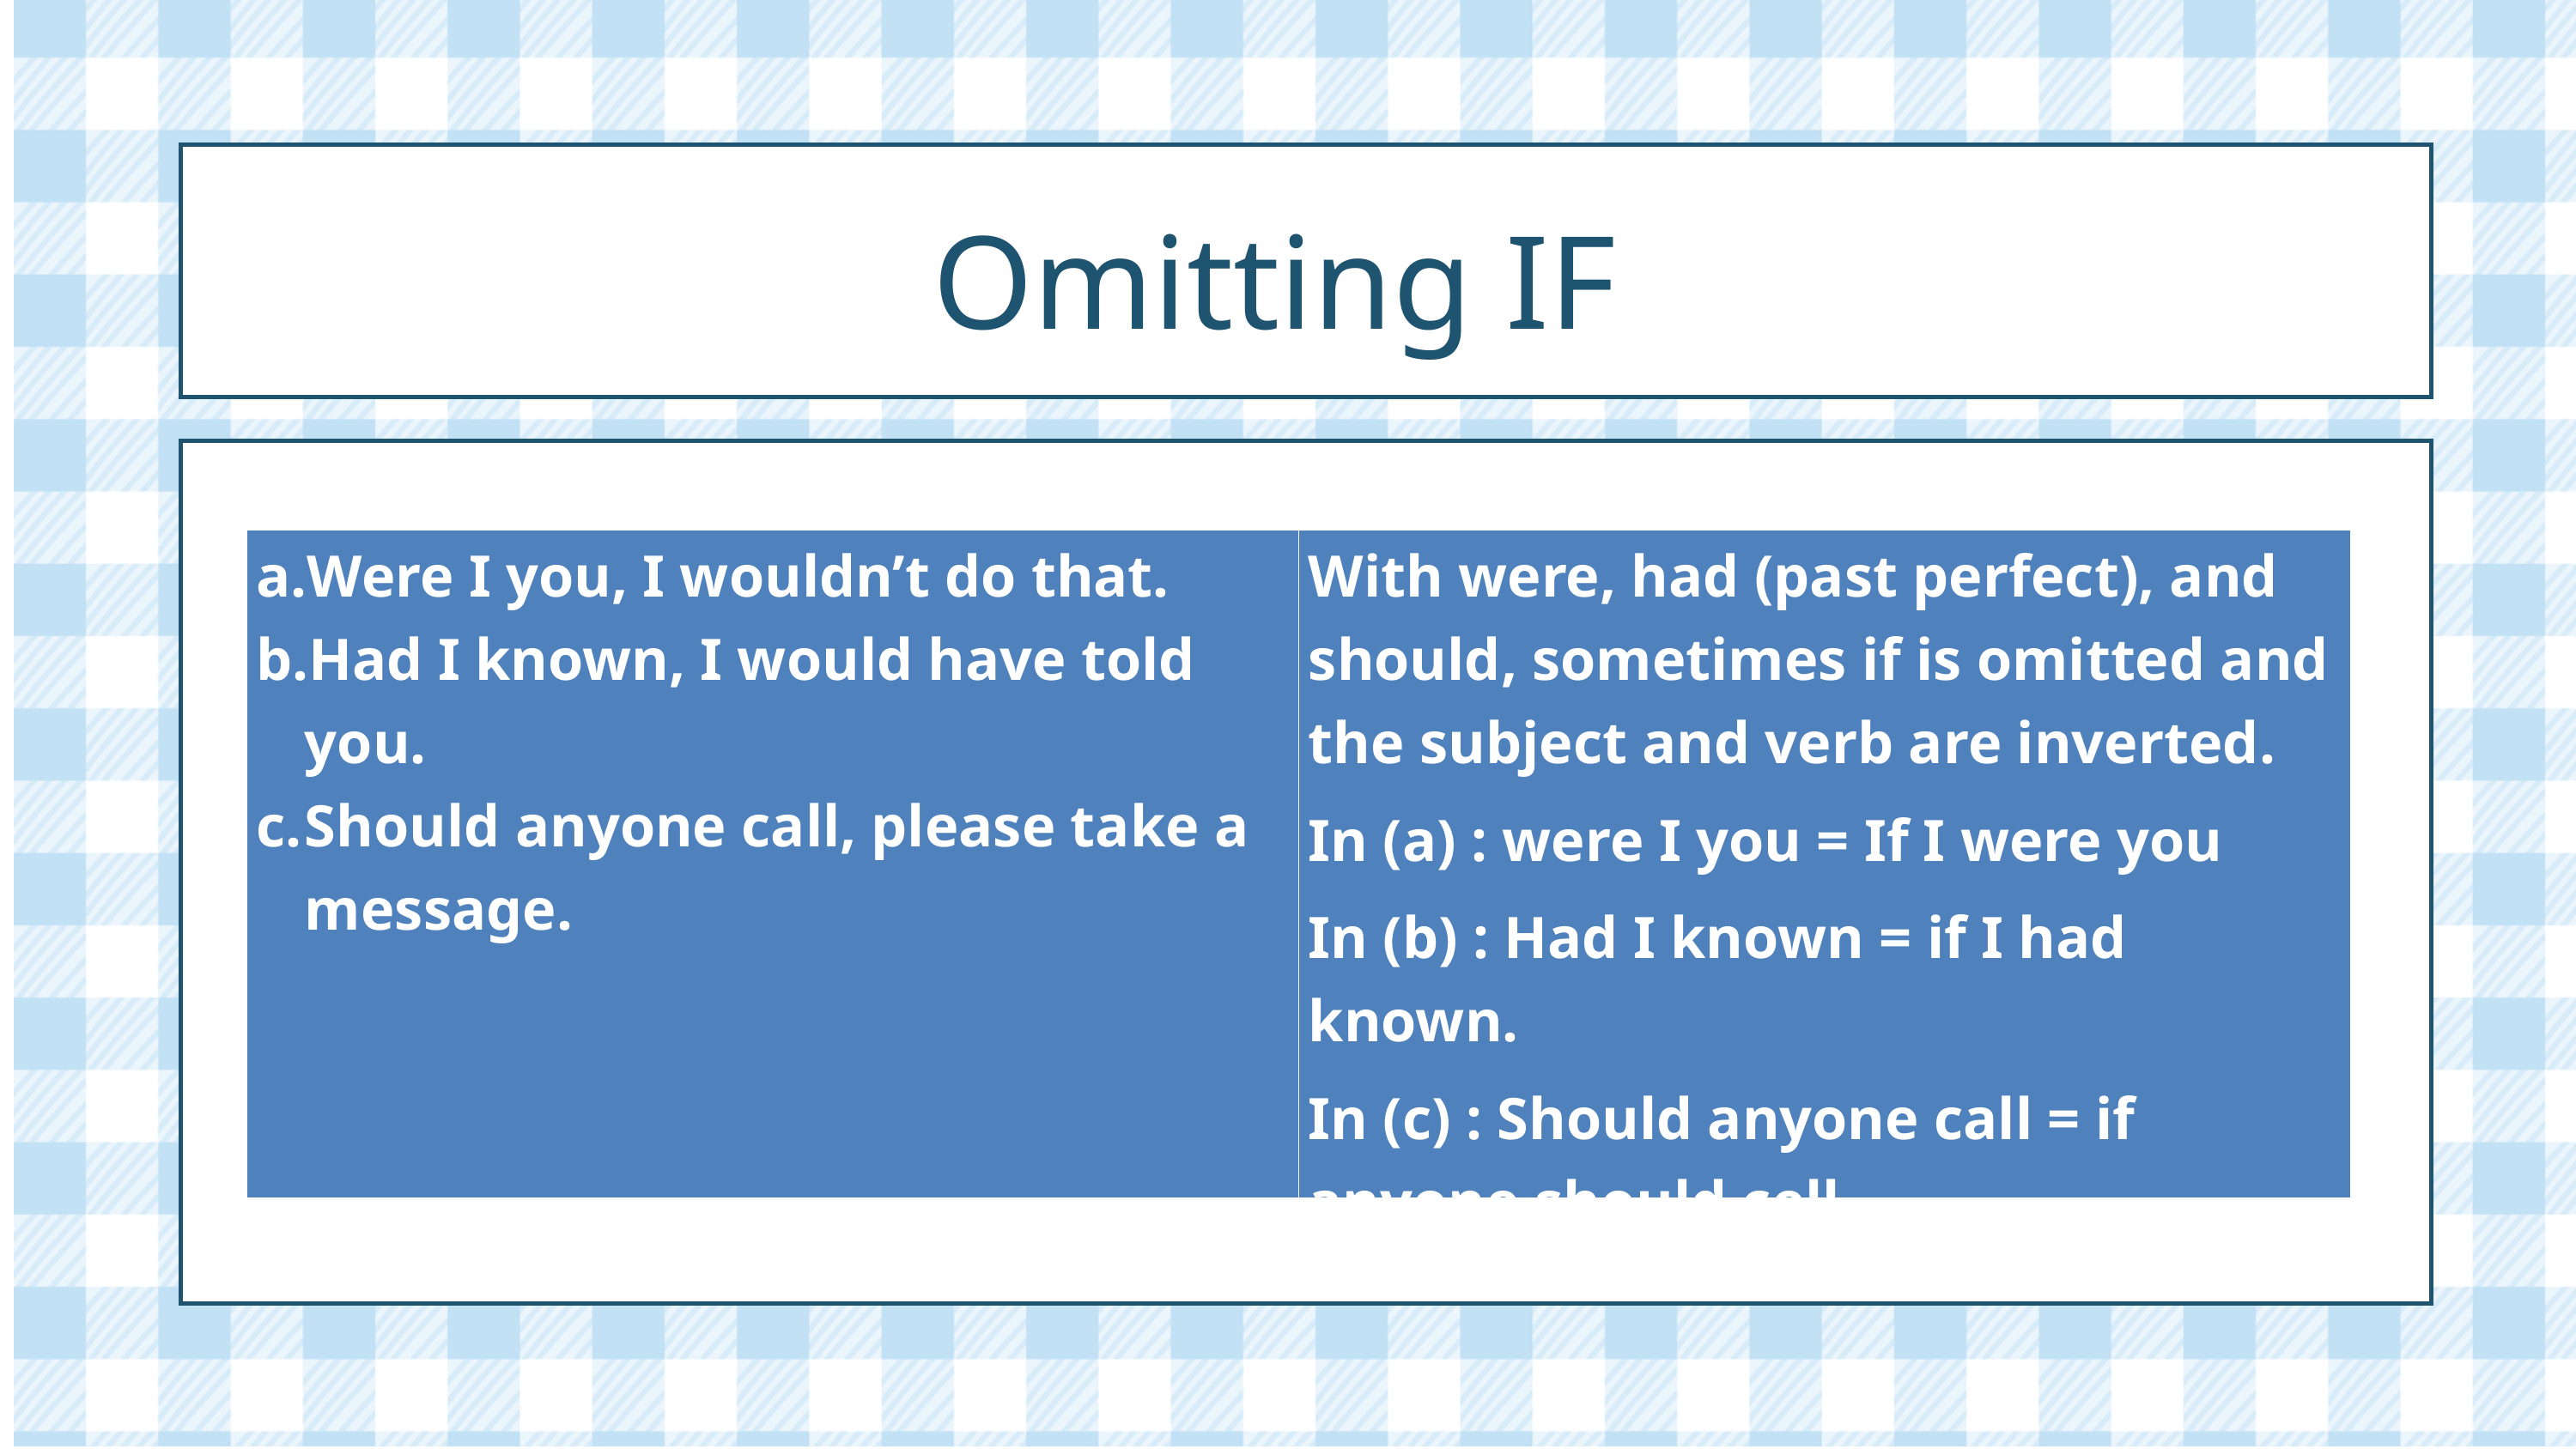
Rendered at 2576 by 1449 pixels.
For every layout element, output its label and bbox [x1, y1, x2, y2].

text_box [180, 440, 2432, 1304]
text_box [180, 144, 2432, 397]
text_box [14, 0, 2576, 1446]
